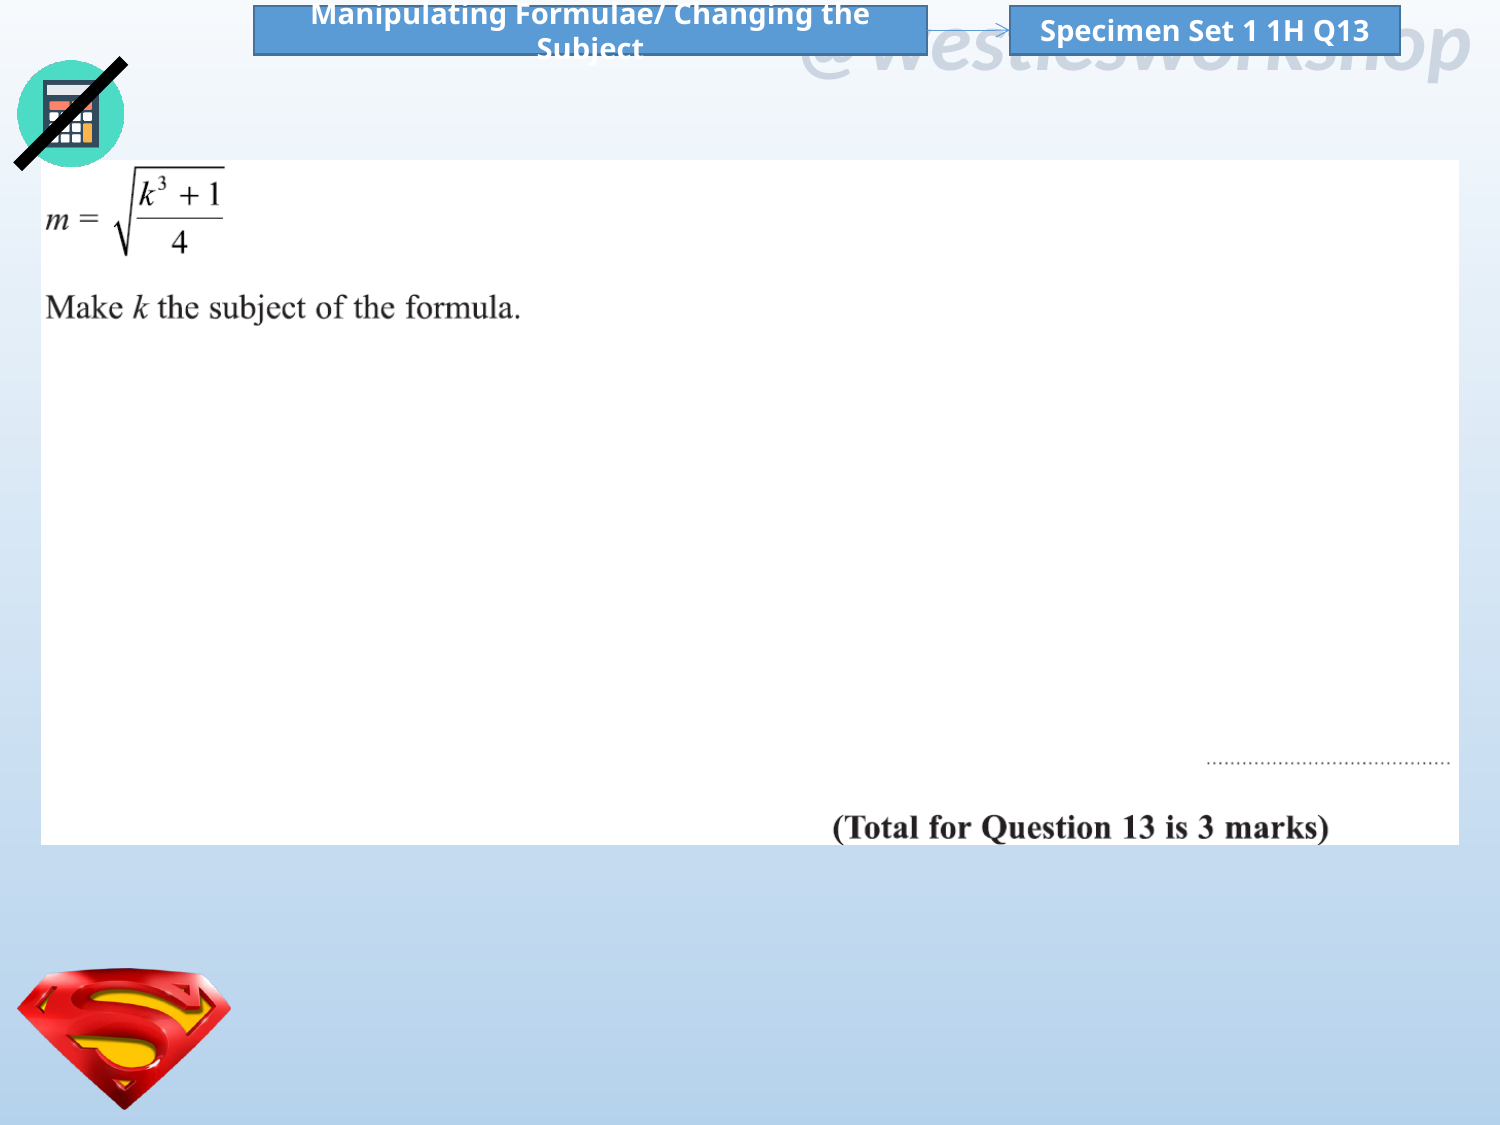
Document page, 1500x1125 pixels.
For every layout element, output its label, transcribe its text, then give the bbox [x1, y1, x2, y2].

picture [41, 160, 1459, 845]
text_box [17, 60, 124, 167]
text_box Specimen Set 1 1H Q13 [1009, 5, 1401, 56]
picture [17, 968, 231, 1110]
text_box Manipulating Formulae/ Changing the Subject [253, 5, 928, 56]
